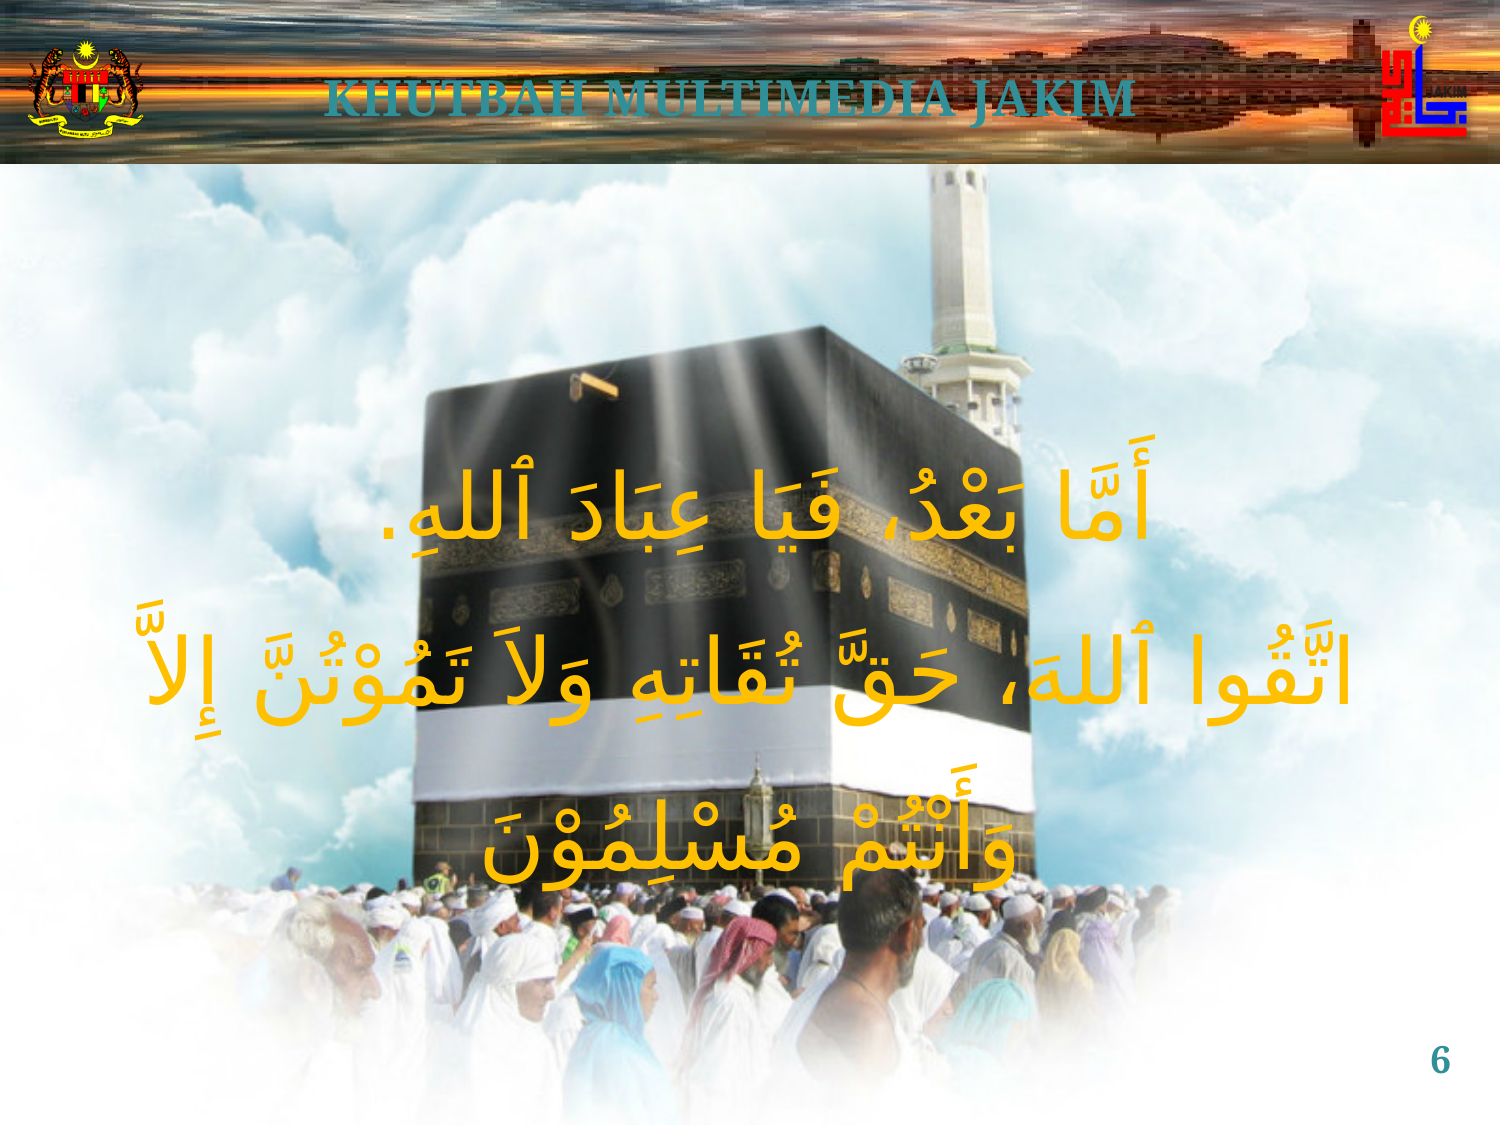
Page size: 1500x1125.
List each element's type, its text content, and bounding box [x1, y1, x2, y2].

slide_number 6 [1341, 1034, 1466, 1094]
text_box أَمَّا بَعْدُ، فَيَا عِبَادَ ٱللهِ. اتَّقُوا ٱللهَ، حَقَّ تُقَاتِهِ وَلاَ تَمُوْتُنَّ إِلاَّ وَأَنْتُمْ مُسْلِمُوْنَ [112, 385, 1388, 895]
picture [0, 165, 1500, 1125]
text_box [0, 0, 1500, 165]
